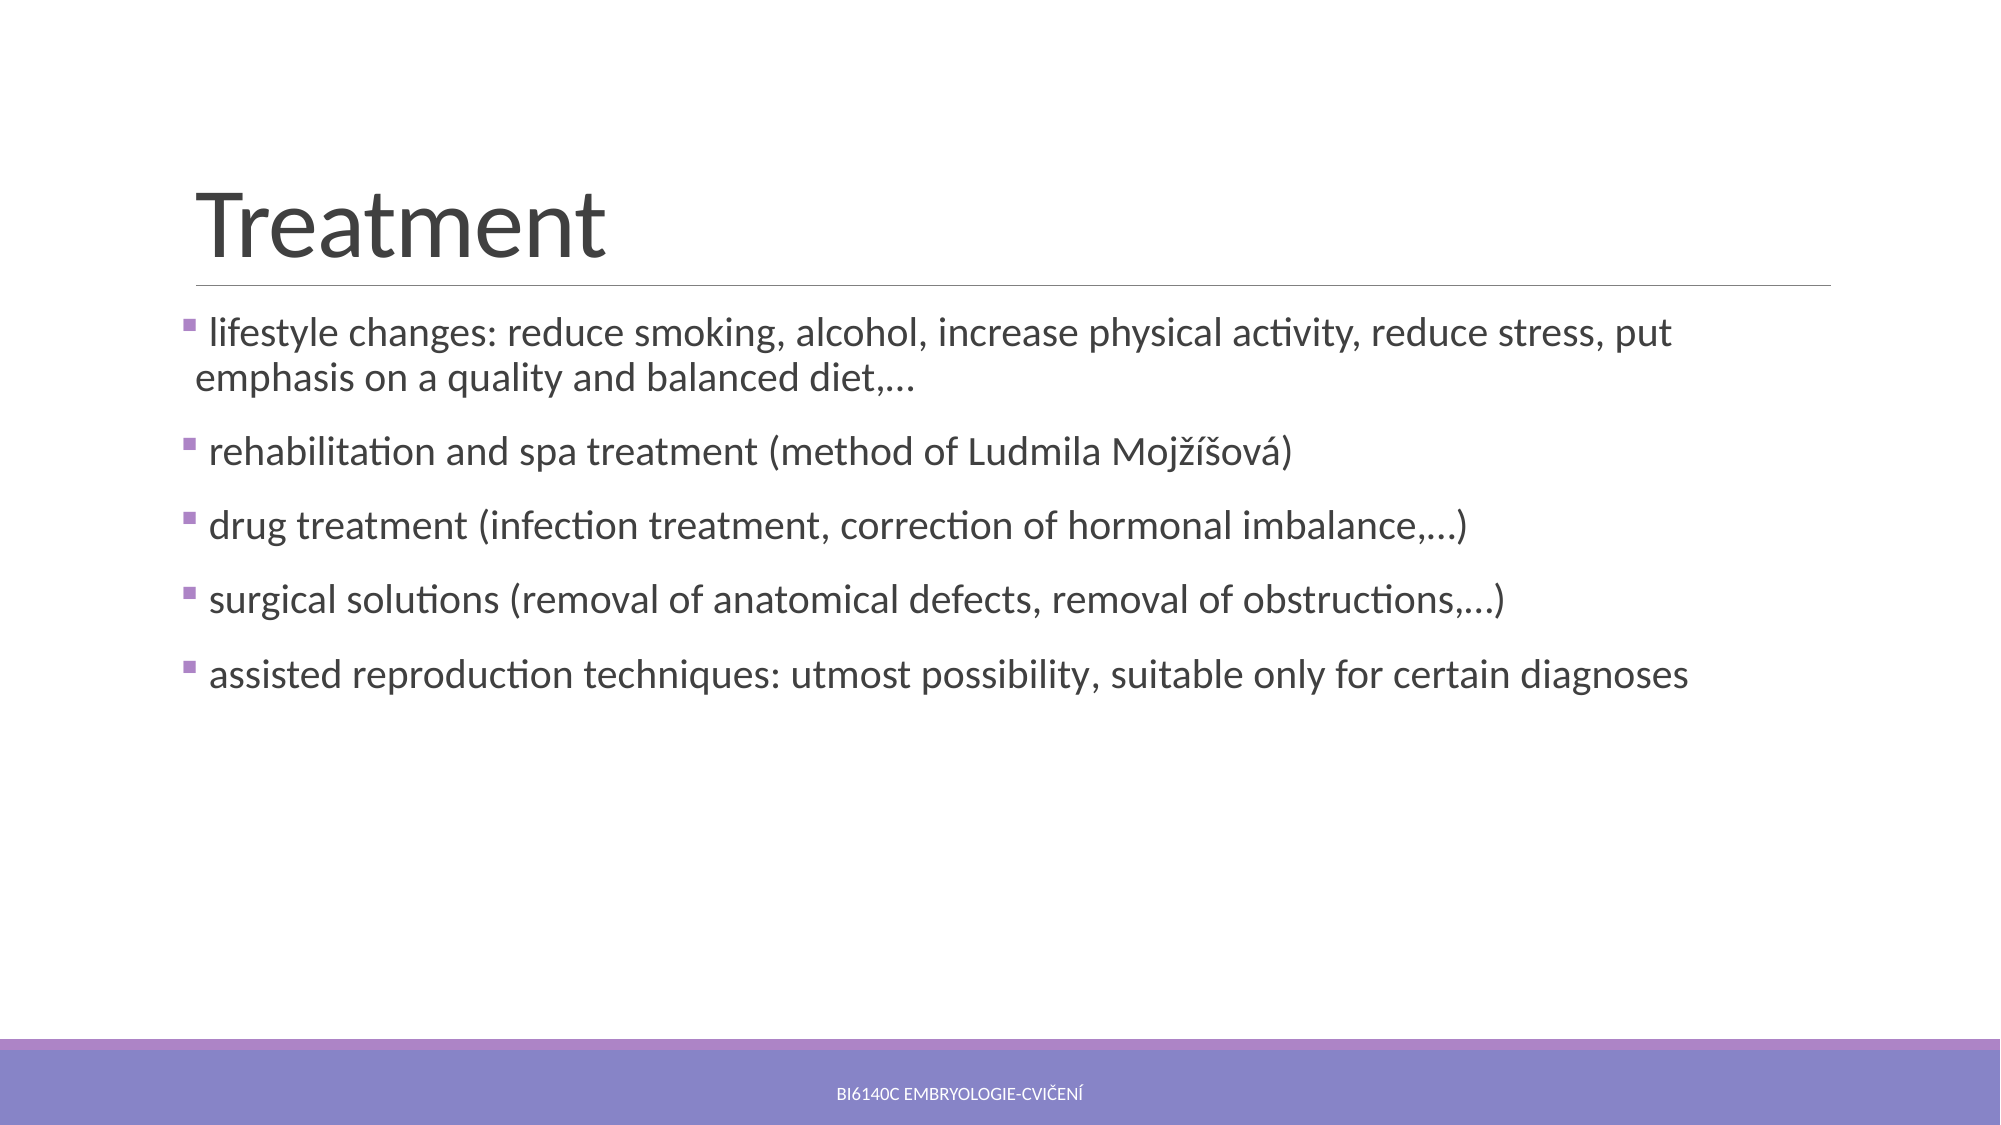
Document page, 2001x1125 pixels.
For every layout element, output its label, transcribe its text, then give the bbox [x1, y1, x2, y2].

text_box Bi6140c Embryologie-cvičení [821, 1073, 1098, 1112]
list lifestyle changes: reduce smoking, alcohol, increase physical activity, reduce stress, put emphasis on a quality and balanced diet,… rehabilitation and spa treatment (method of Ludmila Mojžíšová) drug treatment (infection treatment, correction of hormonal imbalance,…) surgical solutions (removal of anatomical defects, removal of obstructions,…) assisted reproduction techniques: utmost possibility, suitable only for certain diagnoses [180, 302, 1830, 963]
title Treatment [180, 47, 1830, 285]
